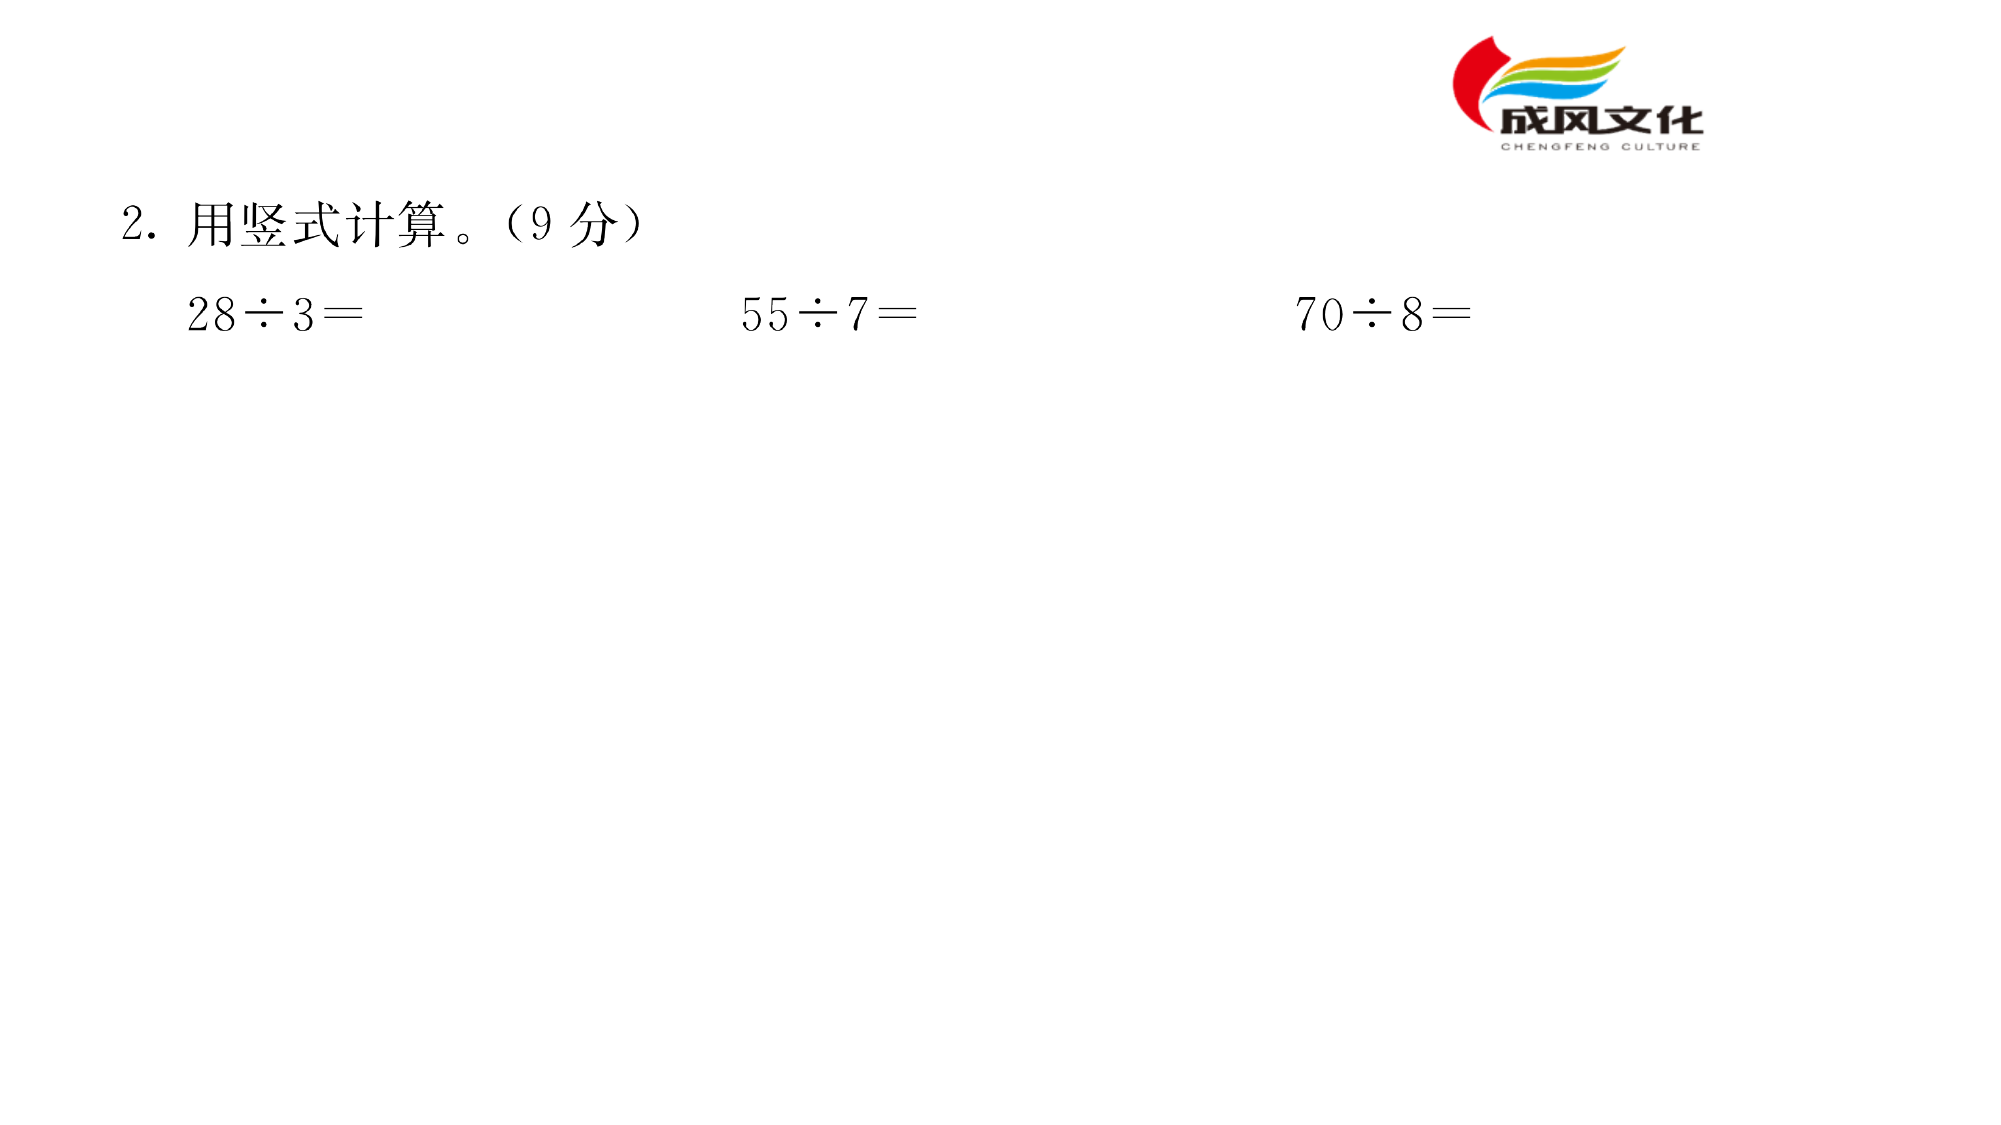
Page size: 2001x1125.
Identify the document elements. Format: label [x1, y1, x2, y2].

picture [118, 30, 2000, 749]
